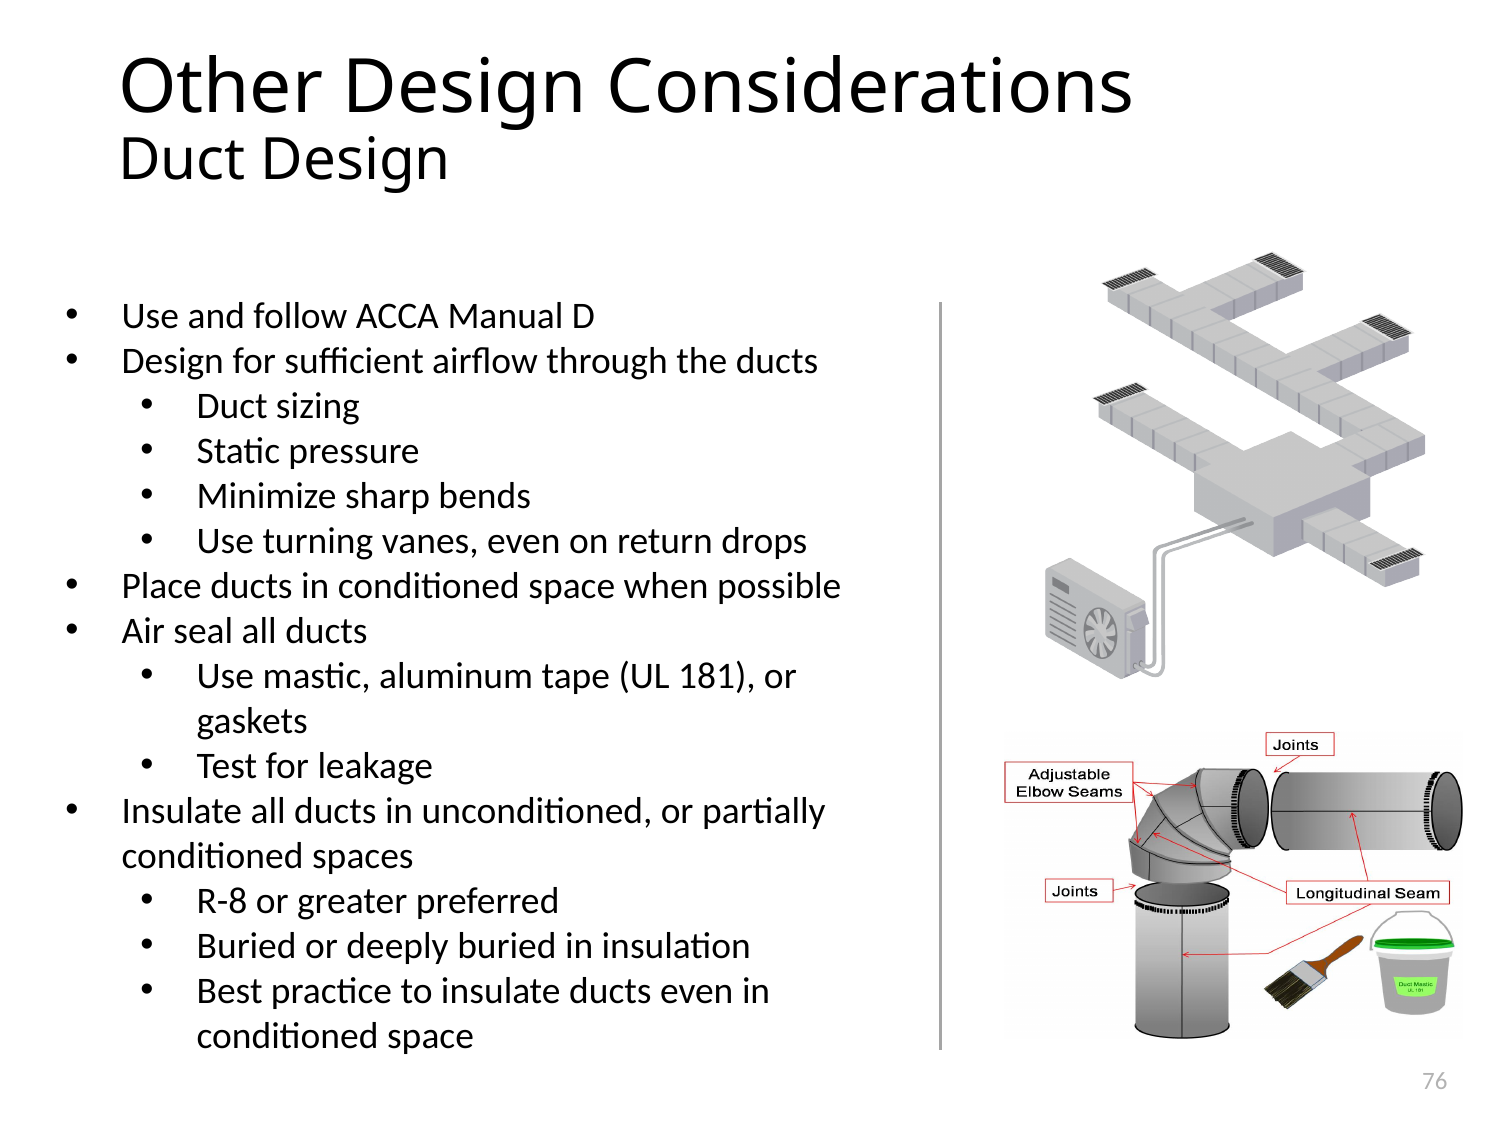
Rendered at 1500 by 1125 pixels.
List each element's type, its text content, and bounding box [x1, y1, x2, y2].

picture [1033, 249, 1434, 723]
title Other Design Considerations Duct Design [103, 45, 1397, 195]
picture [1004, 731, 1463, 1039]
text_box Use and follow ACCA Manual D Design for sufficient airflow through the ducts Duct sizing Static pressure Minimize sharp bends Use turning vanes, even on return drops Place ducts in conditioned space when possible Air seal all ducts Use mastic, aluminum tape (UL 181), or gaskets Test for leakage Insulate all ducts in unconditioned, or partially conditioned spaces R-8 or greater preferred Buried or deeply buried in insulation Best practice to insulate ducts even in conditioned space [50, 283, 921, 1125]
slide_number 76 [1125, 1050, 1463, 1110]
